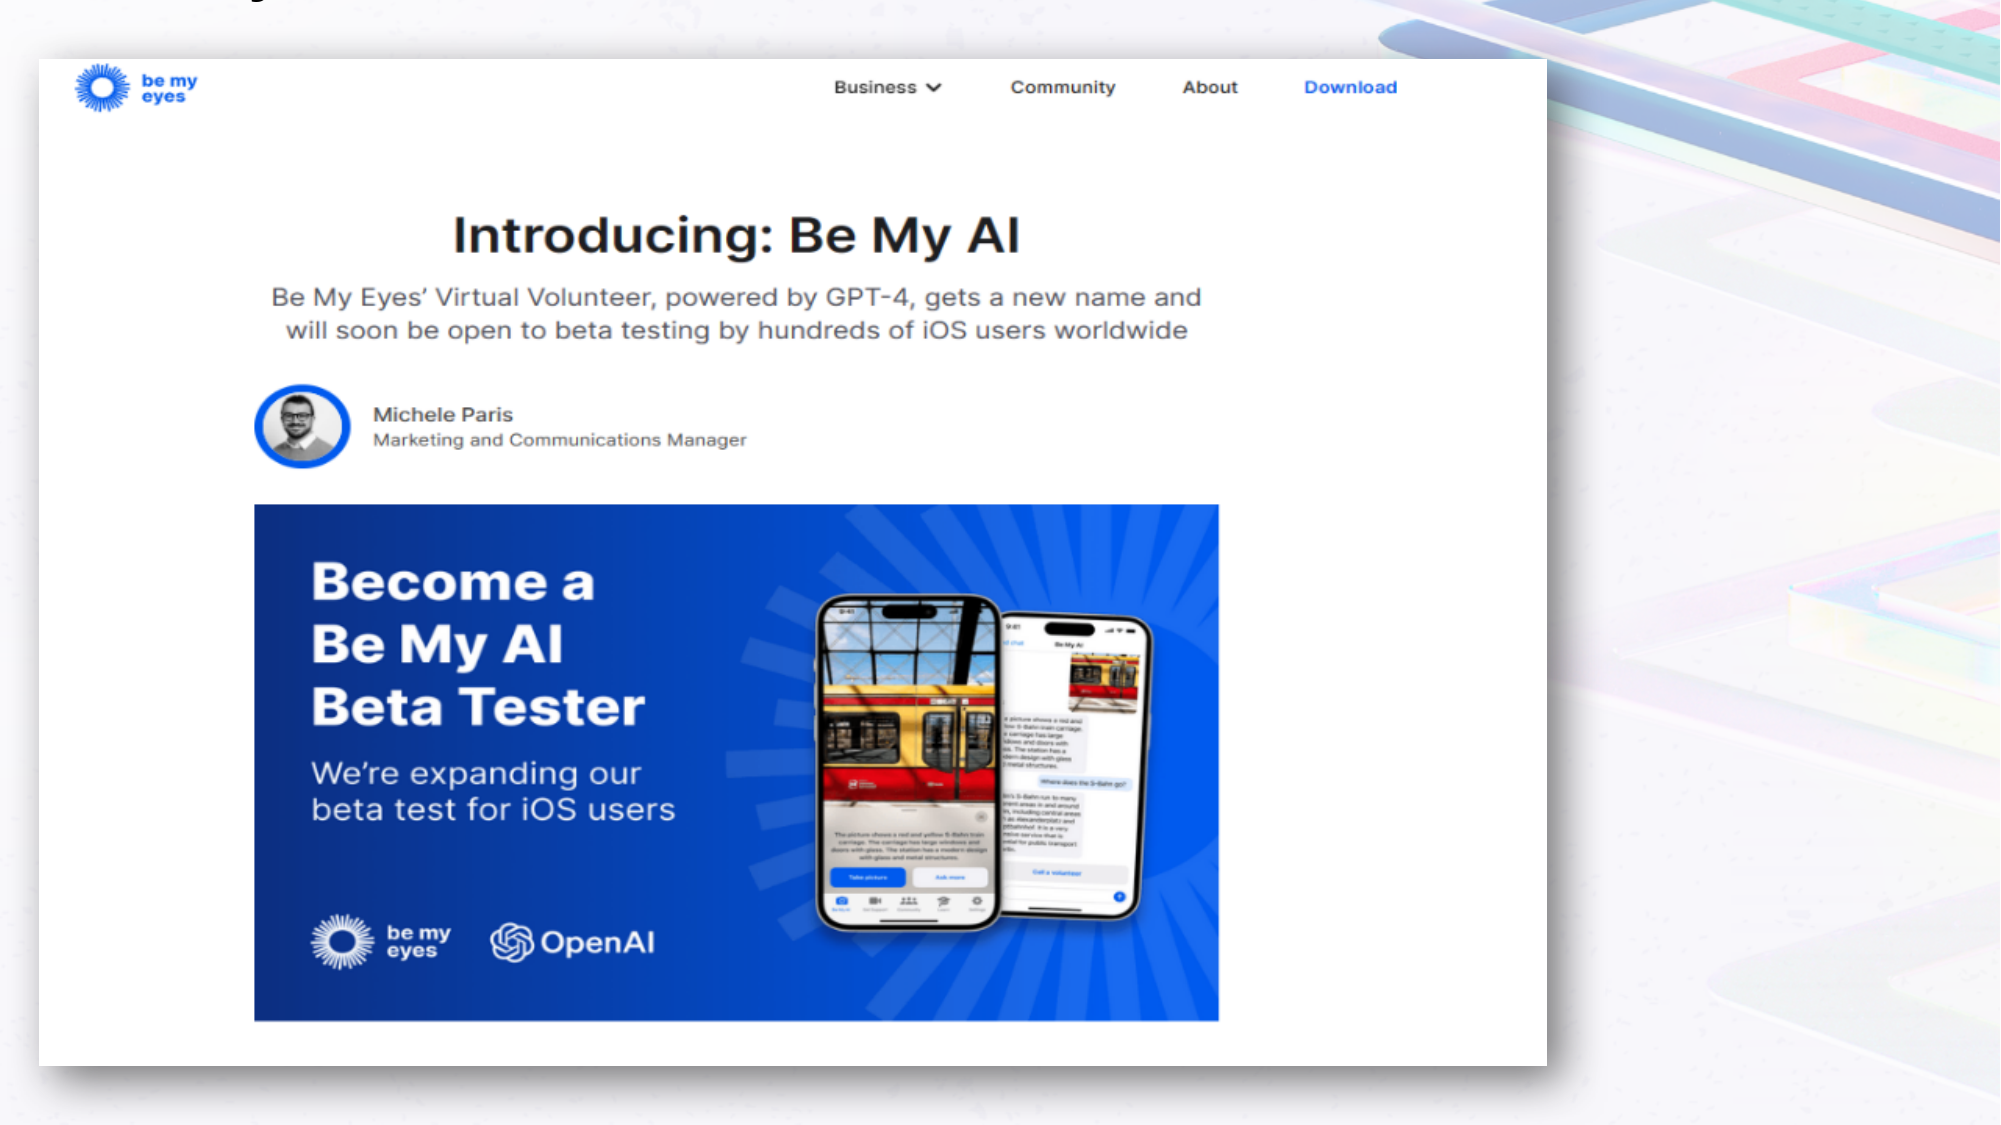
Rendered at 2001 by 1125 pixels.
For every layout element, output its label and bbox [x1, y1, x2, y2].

picture [38, 59, 1548, 1066]
